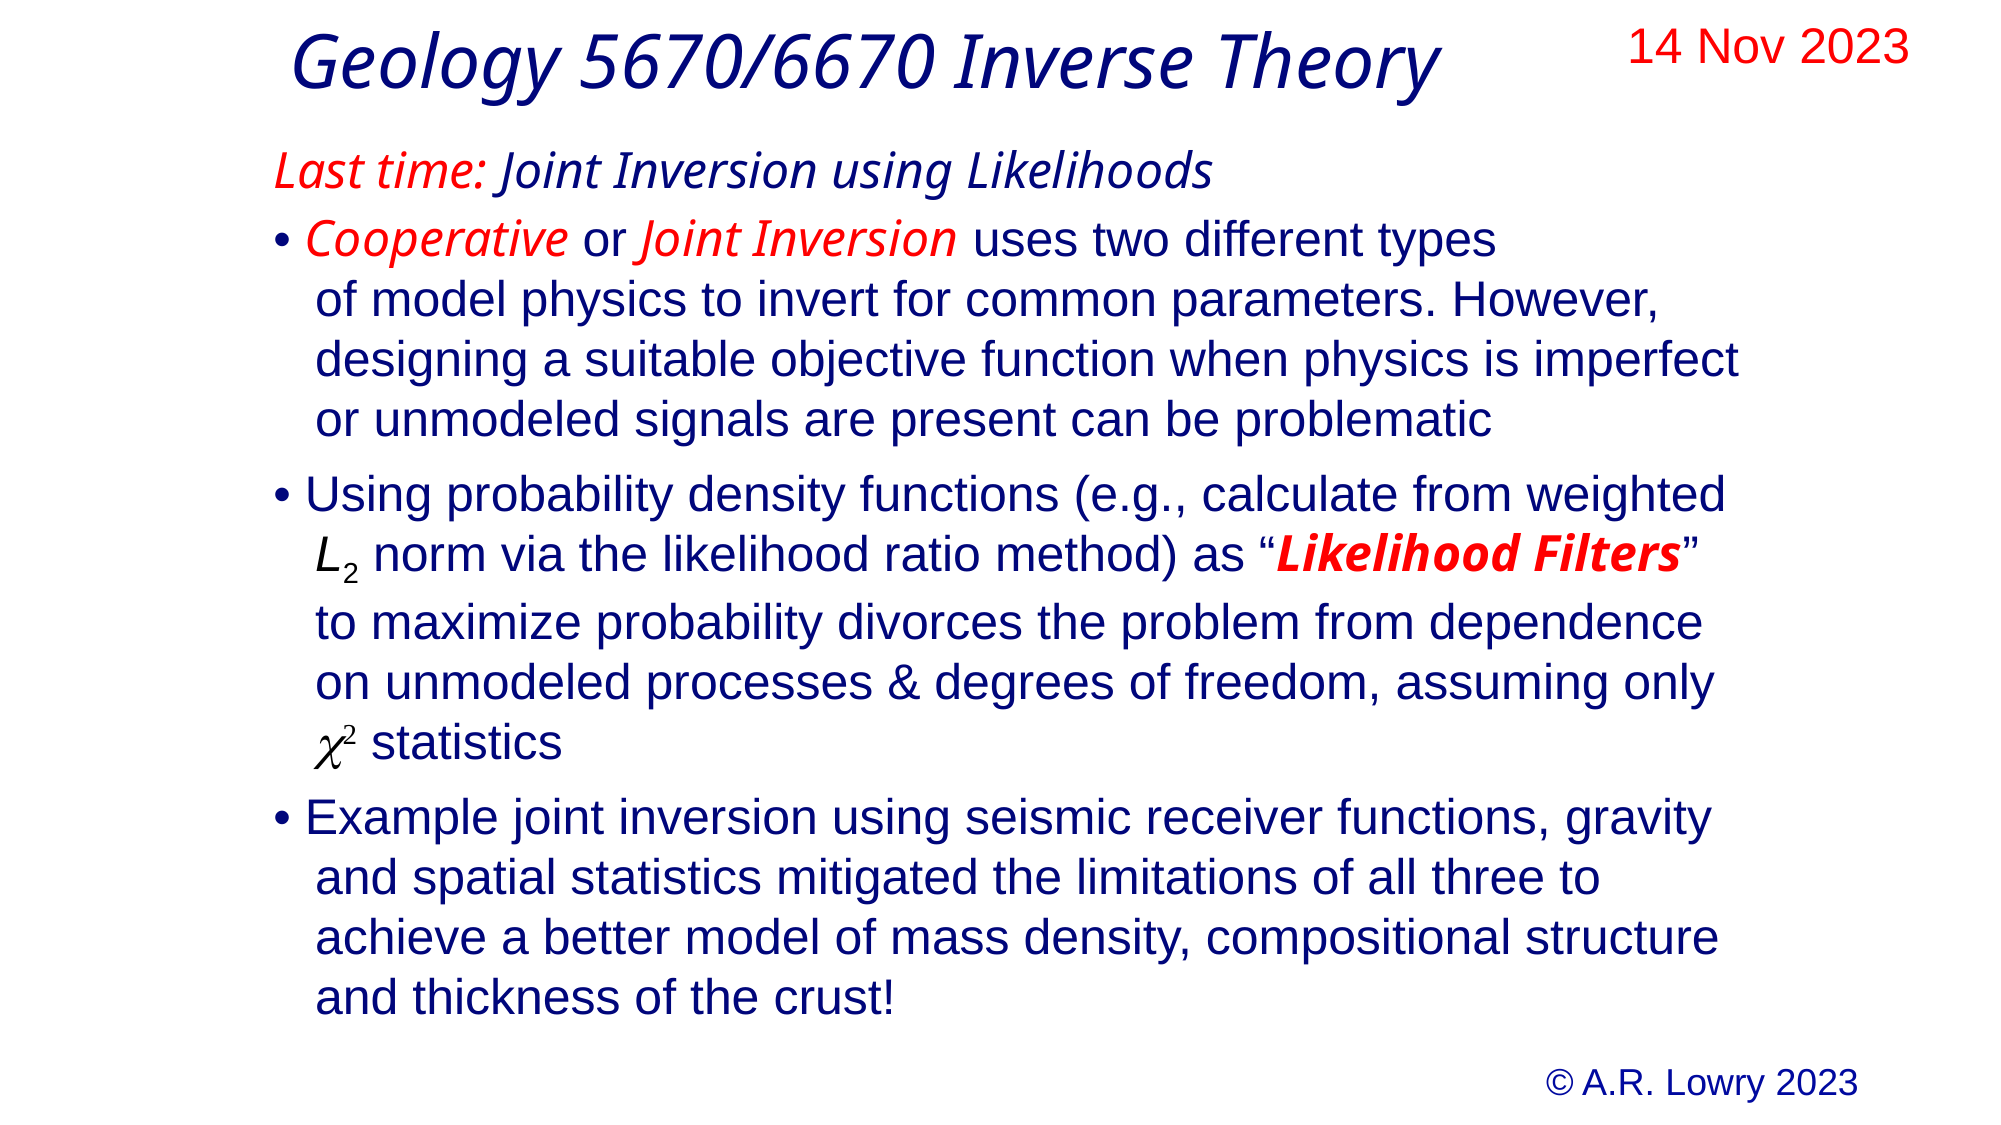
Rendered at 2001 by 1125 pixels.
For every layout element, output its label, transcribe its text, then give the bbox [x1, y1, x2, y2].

text_box © A.R. Lowry 2023 [1531, 1050, 1874, 1111]
text_box Last time: Joint Inversion using Likelihoods • Cooperative or Joint Inversion uses two different types of model physics to invert for common parameters. However, designing a suitable objective function when physics is imperfect or unmodeled signals are present can be problematic • Using probability density functions (e.g., calculate from weighted L2 norm via the likelihood ratio method) as “Likelihood Filters” to maximize probability divorces the problem from dependence on unmodeled processes & degrees of freedom, assuming only c2 statistics • Example joint inversion using seismic receiver functions, gravity and spatial statistics mitigated the limitations of all three to achieve a better model of mass density, compositional structure and thickness of the crust! [258, 131, 1755, 1032]
text_box Geology 5670/6670 Inverse Theory [274, 6, 1456, 111]
text_box 14 Nov 2023 [1612, 6, 1926, 81]
